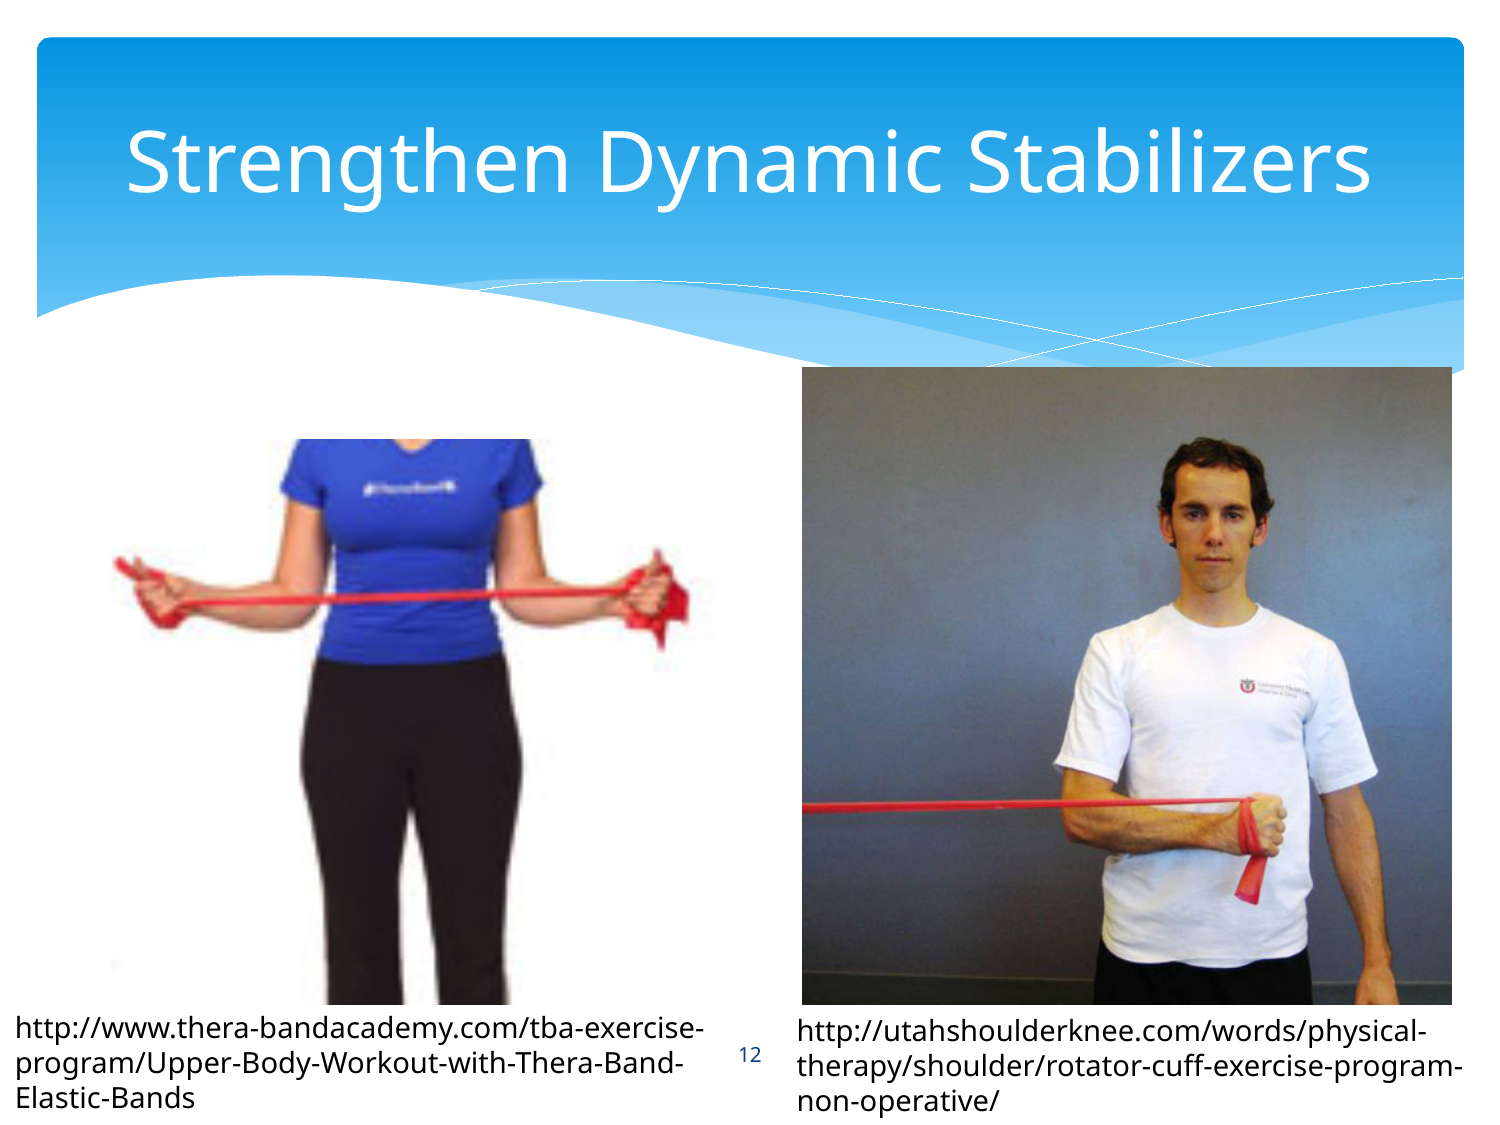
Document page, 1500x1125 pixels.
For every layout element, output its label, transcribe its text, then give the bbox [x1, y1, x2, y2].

picture [801, 367, 1453, 1006]
title Strengthen Dynamic Stabilizers [75, 55, 1425, 261]
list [110, 439, 739, 1006]
text_box http://www.thera-bandacademy.com/tba-exercise-program/Upper-Body-Workout-with-Thera-Band-Elastic-Bands [0, 1001, 782, 1122]
text_box http://utahshoulderknee.com/words/physical-therapy/shoulder/rotator-cuff-exercise-program-non-operative/ [781, 1004, 1500, 1125]
